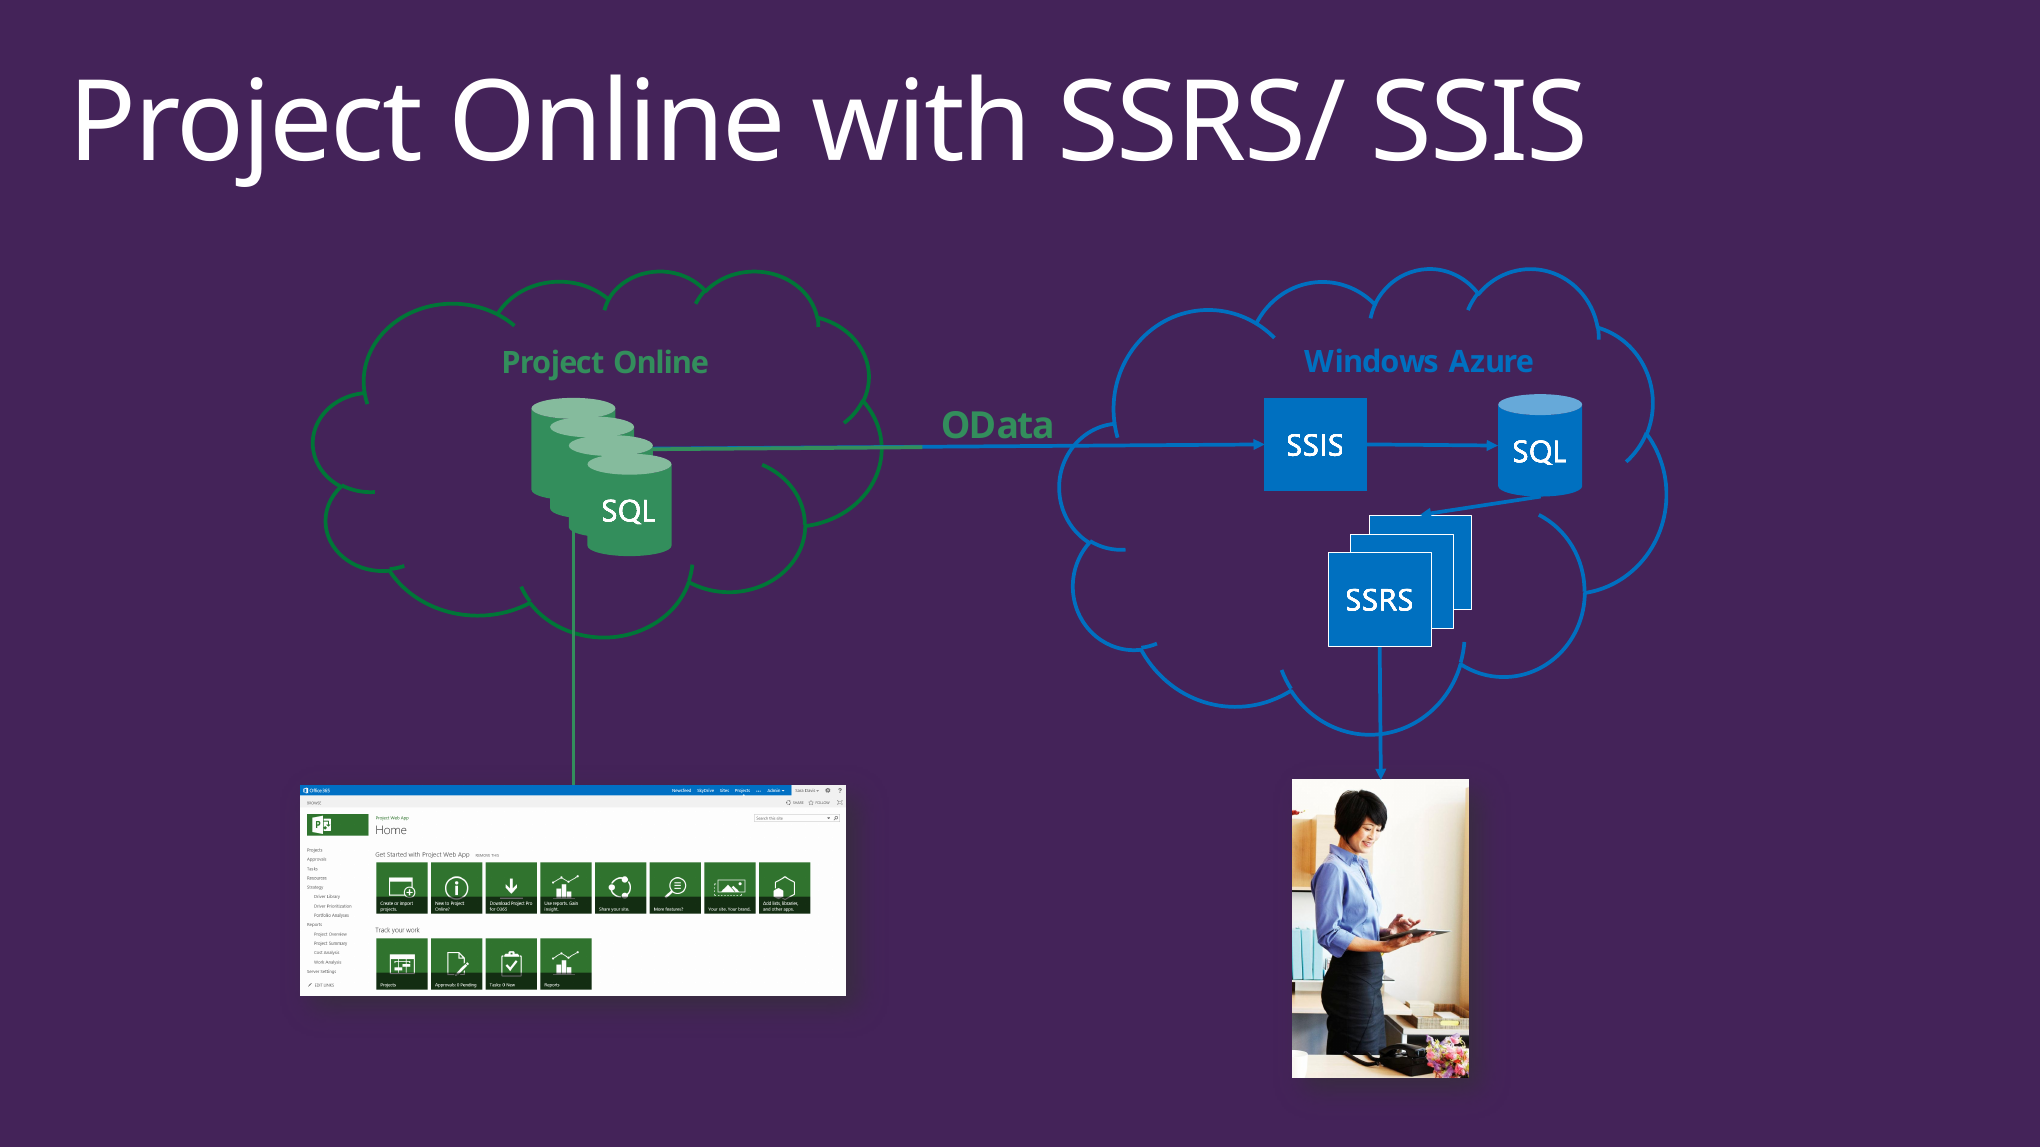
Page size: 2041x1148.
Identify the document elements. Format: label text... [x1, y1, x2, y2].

picture [275, 266, 1669, 1126]
title Project Online with SSRS/ SSIS [45, 48, 1996, 199]
